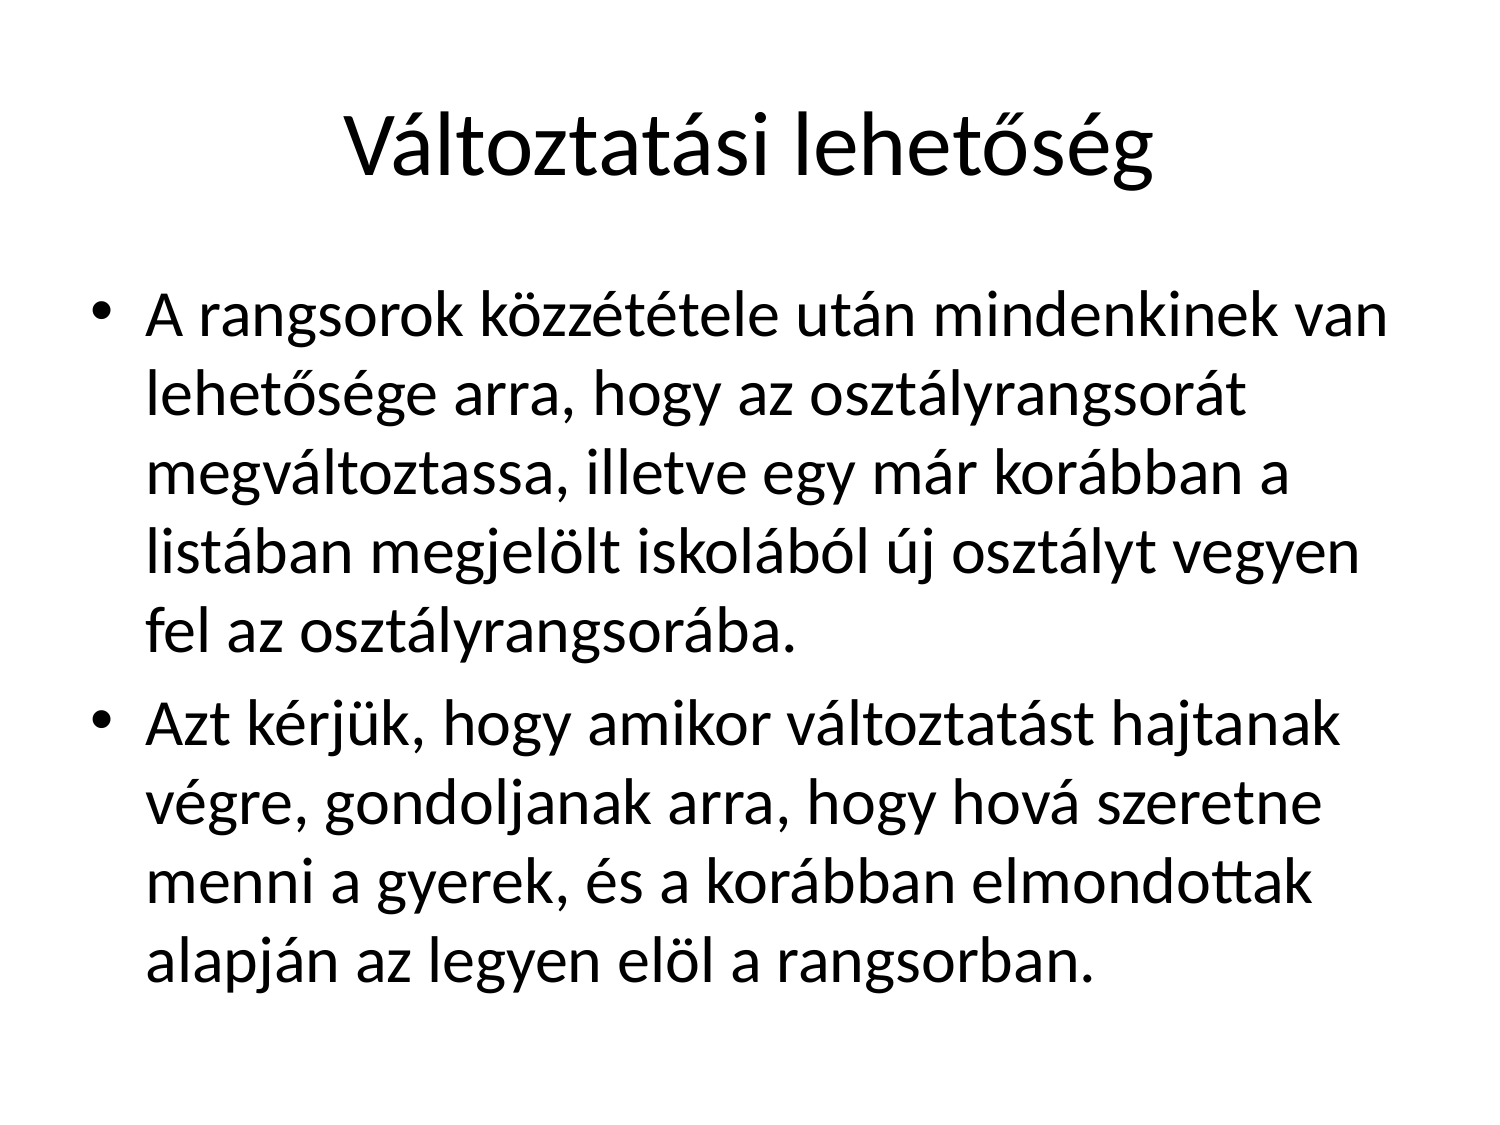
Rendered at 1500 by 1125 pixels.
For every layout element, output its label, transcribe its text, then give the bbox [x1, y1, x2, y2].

list A rangsorok közzététele után mindenkinek van lehetősége arra, hogy az osztályrangsorát megváltoztassa, illetve egy már korábban a listában megjelölt iskolából új osztályt vegyen fel az osztályrangsorába. Azt kérjük, hogy amikor változtatást hajtanak végre, gondoljanak arra, hogy hová szeretne menni a gyerek, és a korábban elmondottak alapján az legyen elöl a rangsorban. [75, 262, 1425, 1005]
title Változtatási lehetőség [75, 45, 1425, 233]
